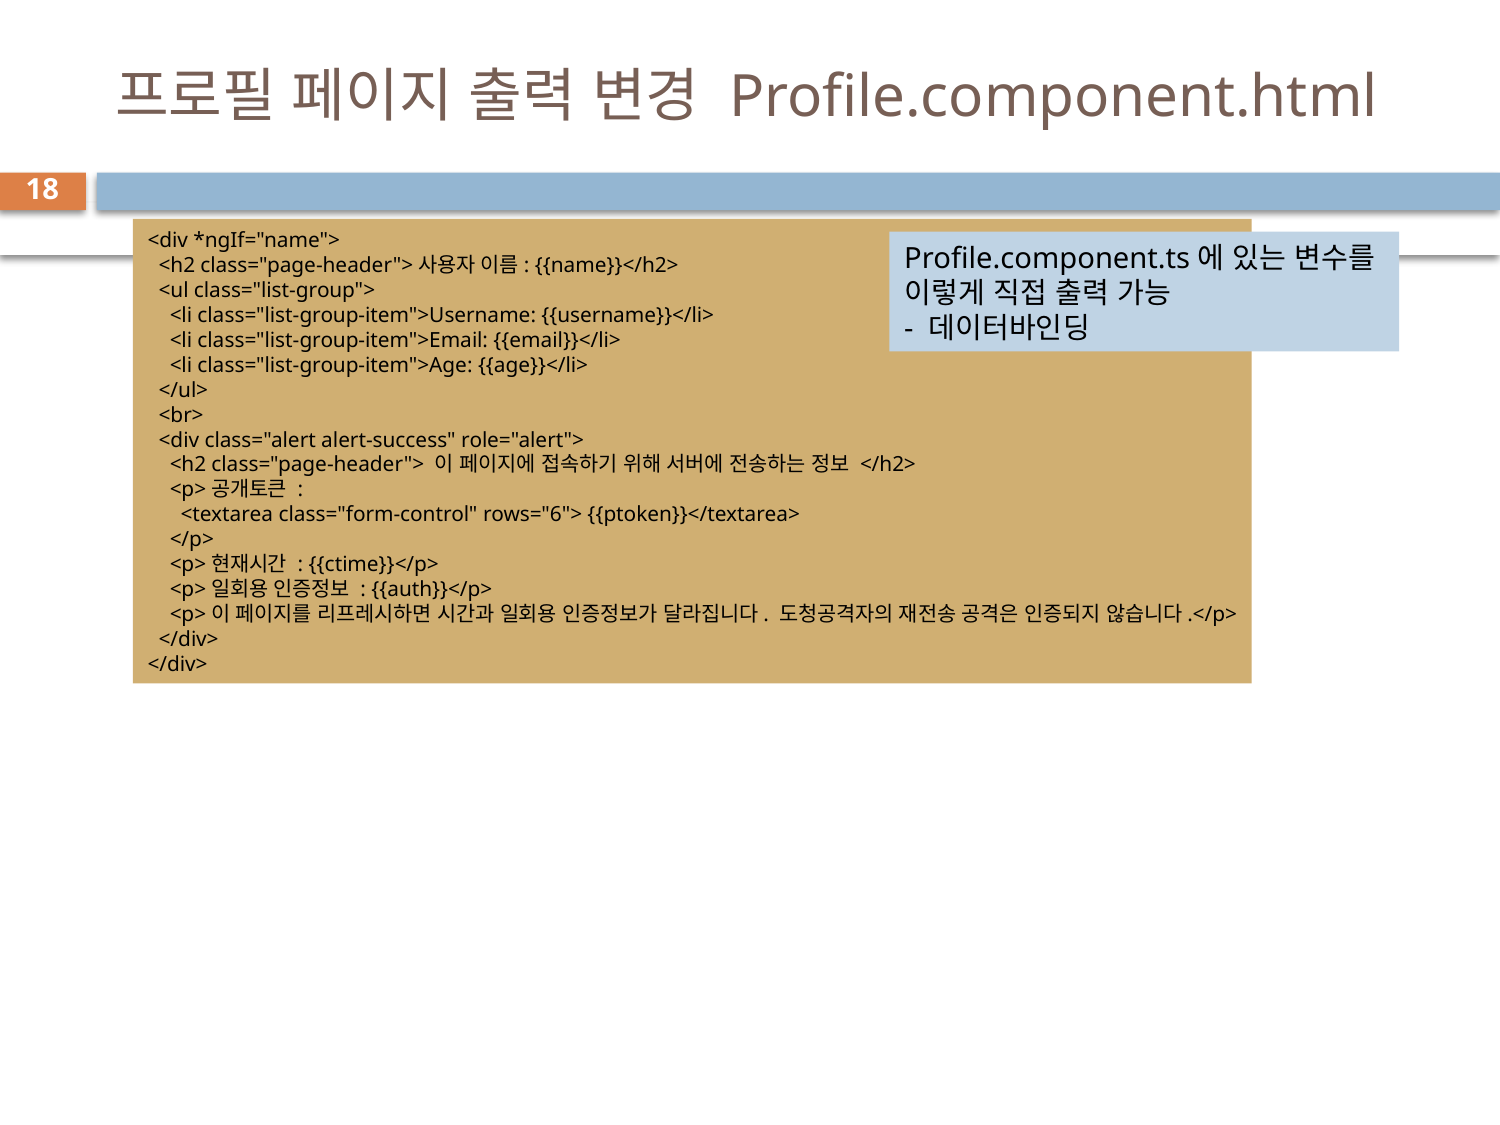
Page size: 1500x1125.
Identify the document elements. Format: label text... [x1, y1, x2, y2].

slide_number 18 [0, 170, 87, 211]
title 프로필 페이지 출력 변경 Profile.component.html [100, 37, 1438, 149]
text_box Profile.component.ts에 있는 변수를 이렇게 직접 출력 가능 - 데이터바인딩 [889, 231, 1400, 352]
text_box <div *ngIf="name"> <h2 class="page-header">사용자 이름: {{name}}</h2> <ul class="list-group"> <li class="list-group-item">Username: {{username}}</li> <li class="list-group-item">Email: {{email}}</li> <li class="list-group-item">Age: {{age}}</li> </ul> <br> <div class="alert alert-success" role="alert"> <h2 class="page-header"> 이 페이지에 접속하기 위해 서버에 전송하는 정보 </h2> <p>공개토큰 : <textarea class="form-control" rows="6"> {{ptoken}}</textarea> </p> <p>현재시간 : {{ctime}}</p> <p>일회용 인증정보 : {{auth}}</p> <p>이 페이지를 리프레시하면 시간과 일회용 인증정보가 달라집니다. 도청공격자의 재전송 공격은 인증되지 않습니다.</p> </div> </div> [132, 218, 1252, 684]
